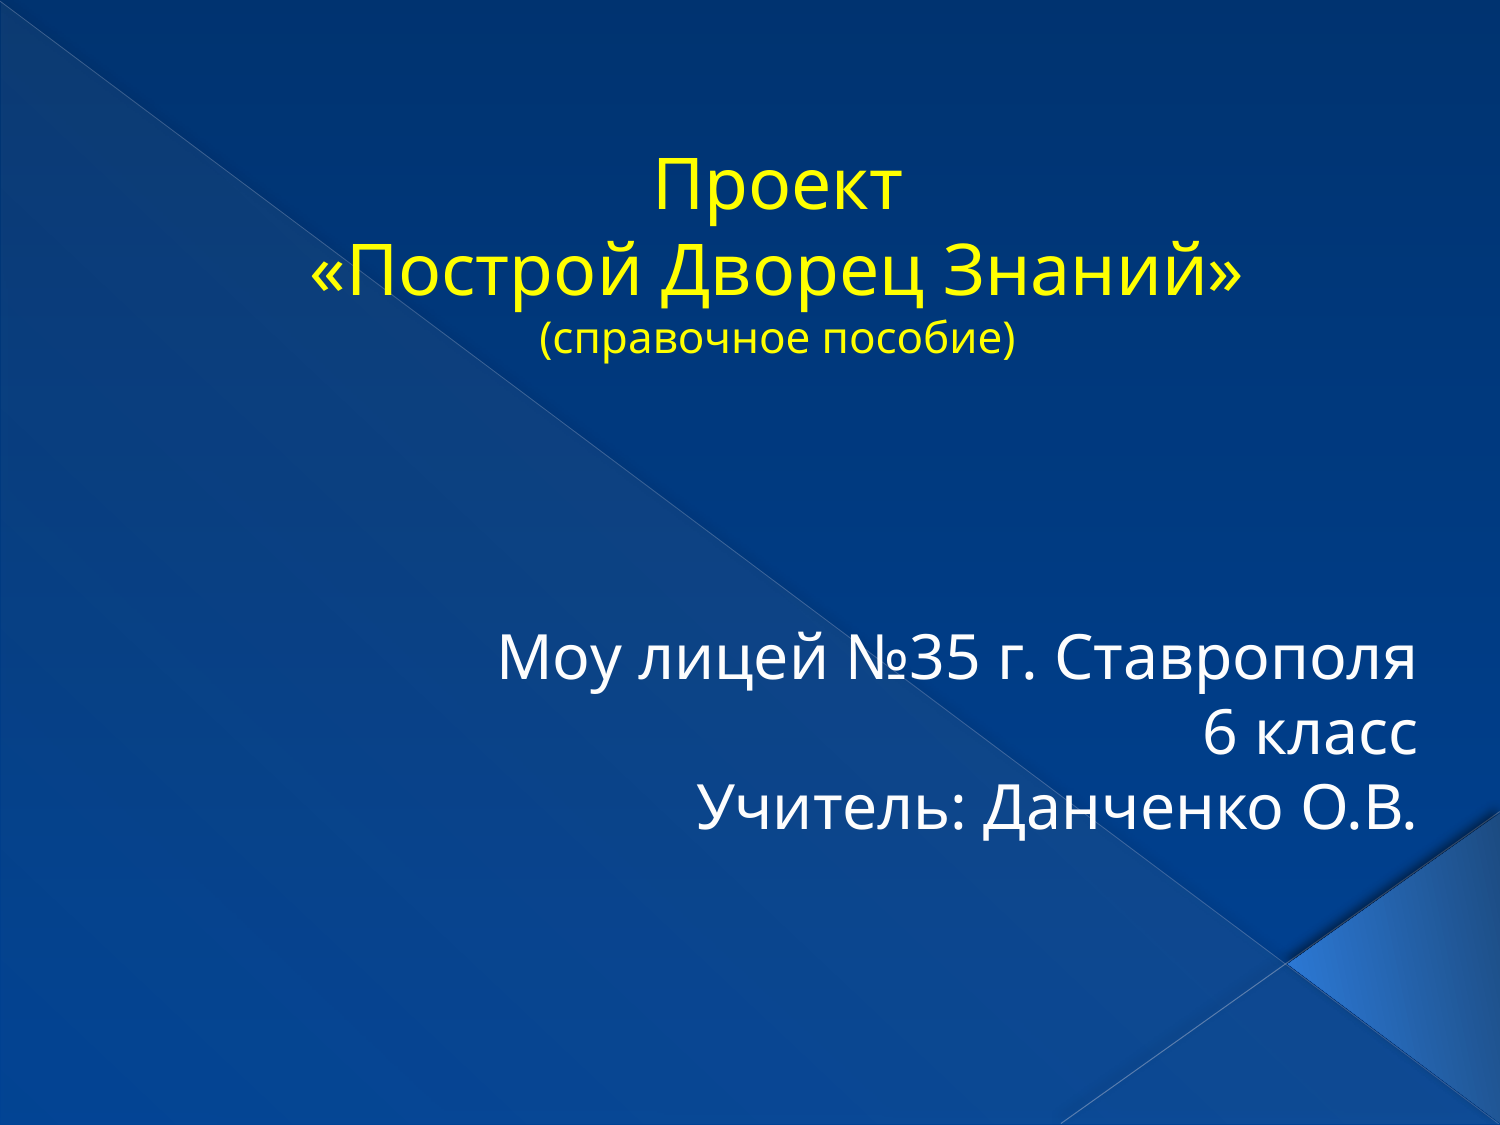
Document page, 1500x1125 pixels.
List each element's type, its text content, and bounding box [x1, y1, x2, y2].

subtitle Моу лицей №35 г. Ставрополя 6 класс Учитель: Данченко О.В. [117, 609, 1440, 897]
title Проект «Построй Дворец Знаний» (справочное пособие) [82, 128, 1405, 370]
